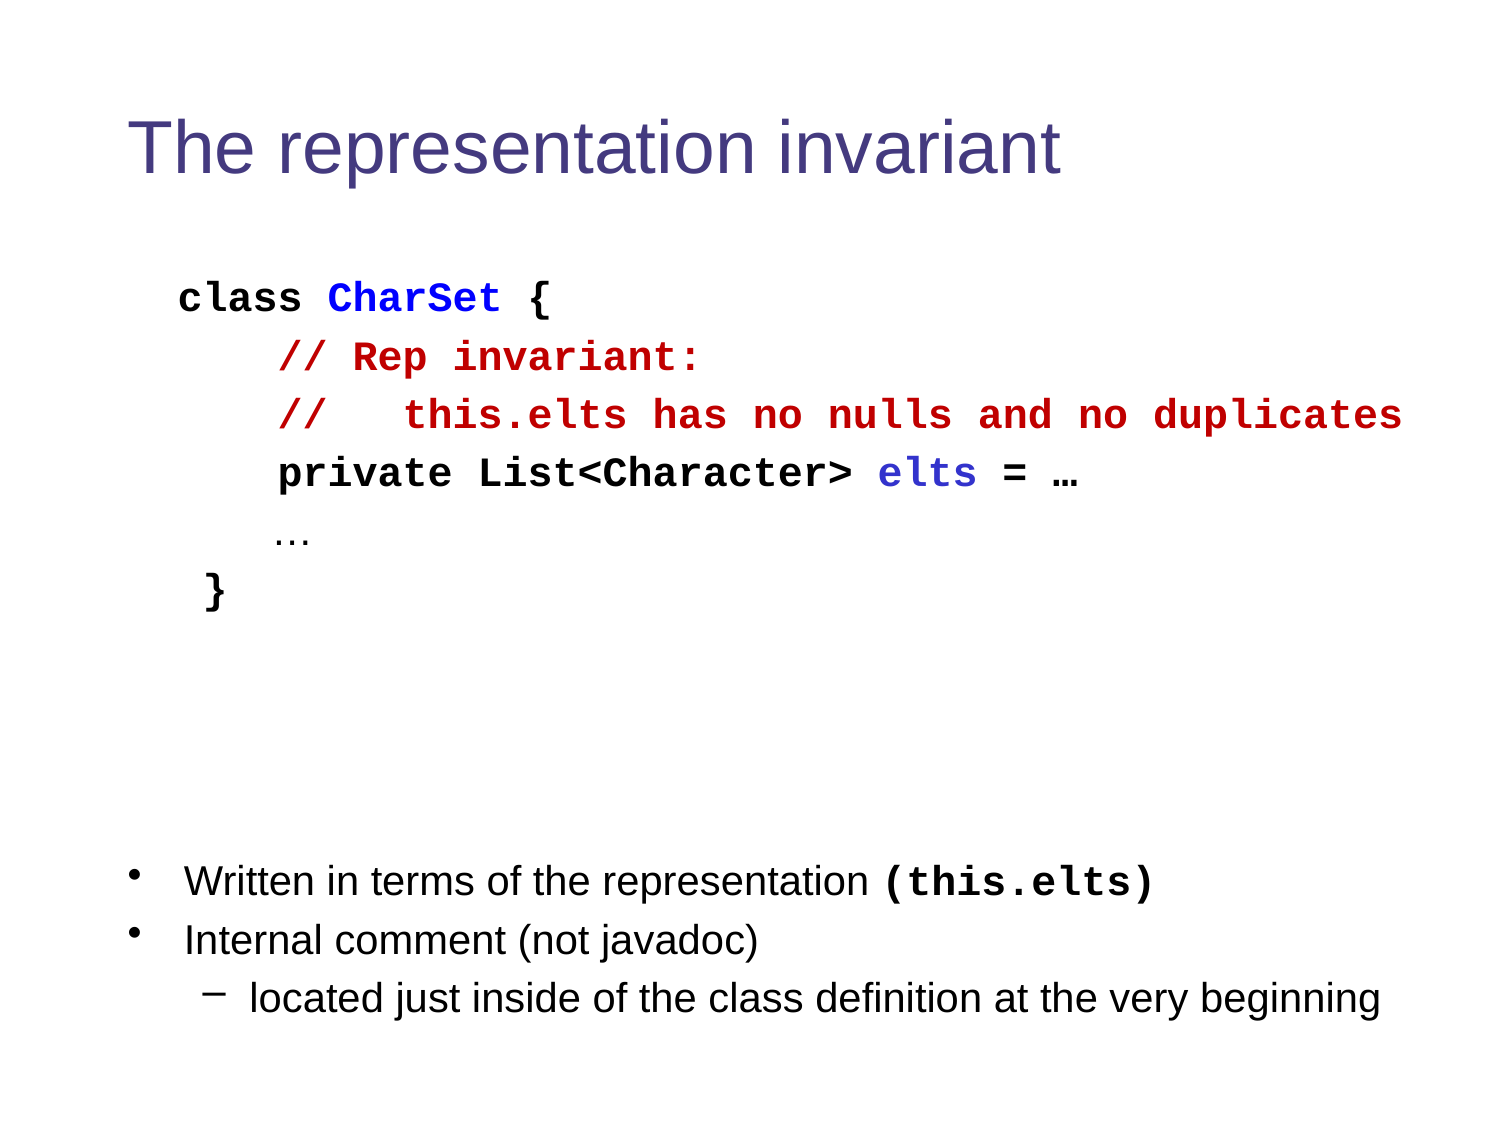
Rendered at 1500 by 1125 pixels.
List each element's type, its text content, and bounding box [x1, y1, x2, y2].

list class CharSet { // Rep invariant: // this.elts has no nulls and no duplicates private List<Character> elts = … … } Written in terms of the representation (this.elts) Internal comment (not javadoc) located just inside of the class definition at the very beginning [112, 262, 1450, 1063]
title The representation invariant [112, 50, 1388, 238]
